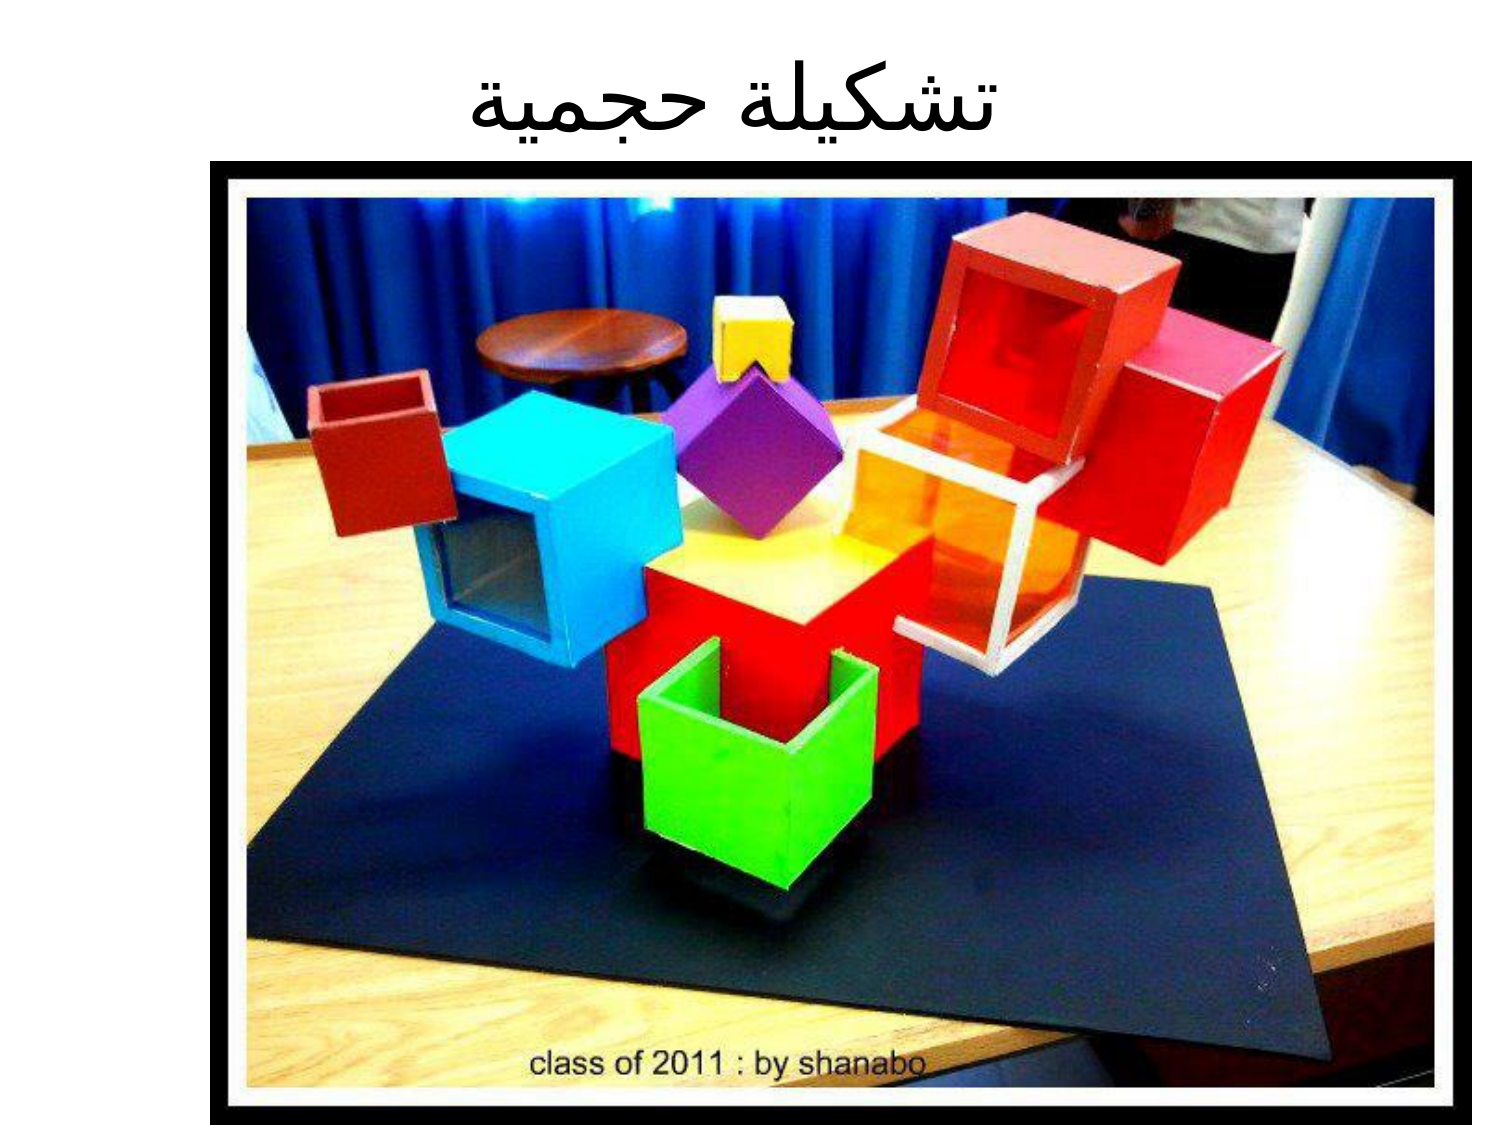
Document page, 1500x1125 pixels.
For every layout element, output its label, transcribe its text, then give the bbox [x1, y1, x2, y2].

picture [210, 161, 1472, 1125]
title تشكيلة حجمية [70, 0, 1421, 188]
